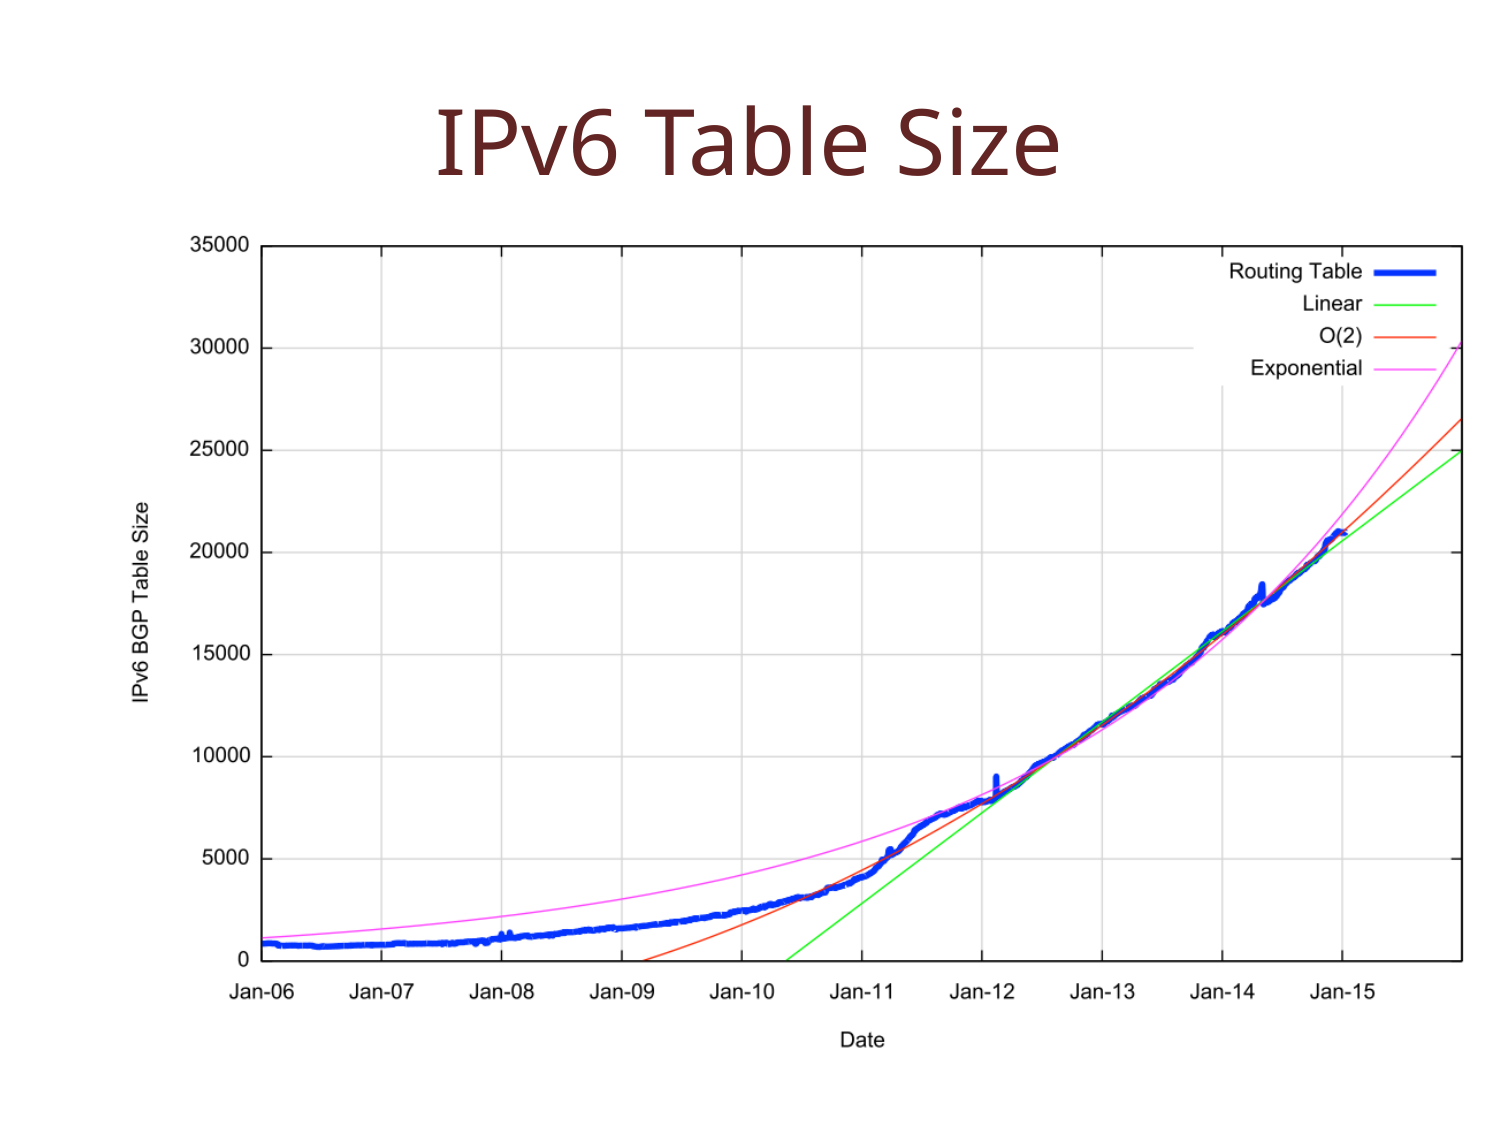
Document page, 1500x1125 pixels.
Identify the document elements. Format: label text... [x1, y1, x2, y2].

title IPv6 Table Size [75, 45, 1425, 233]
picture [119, 221, 1498, 1064]
